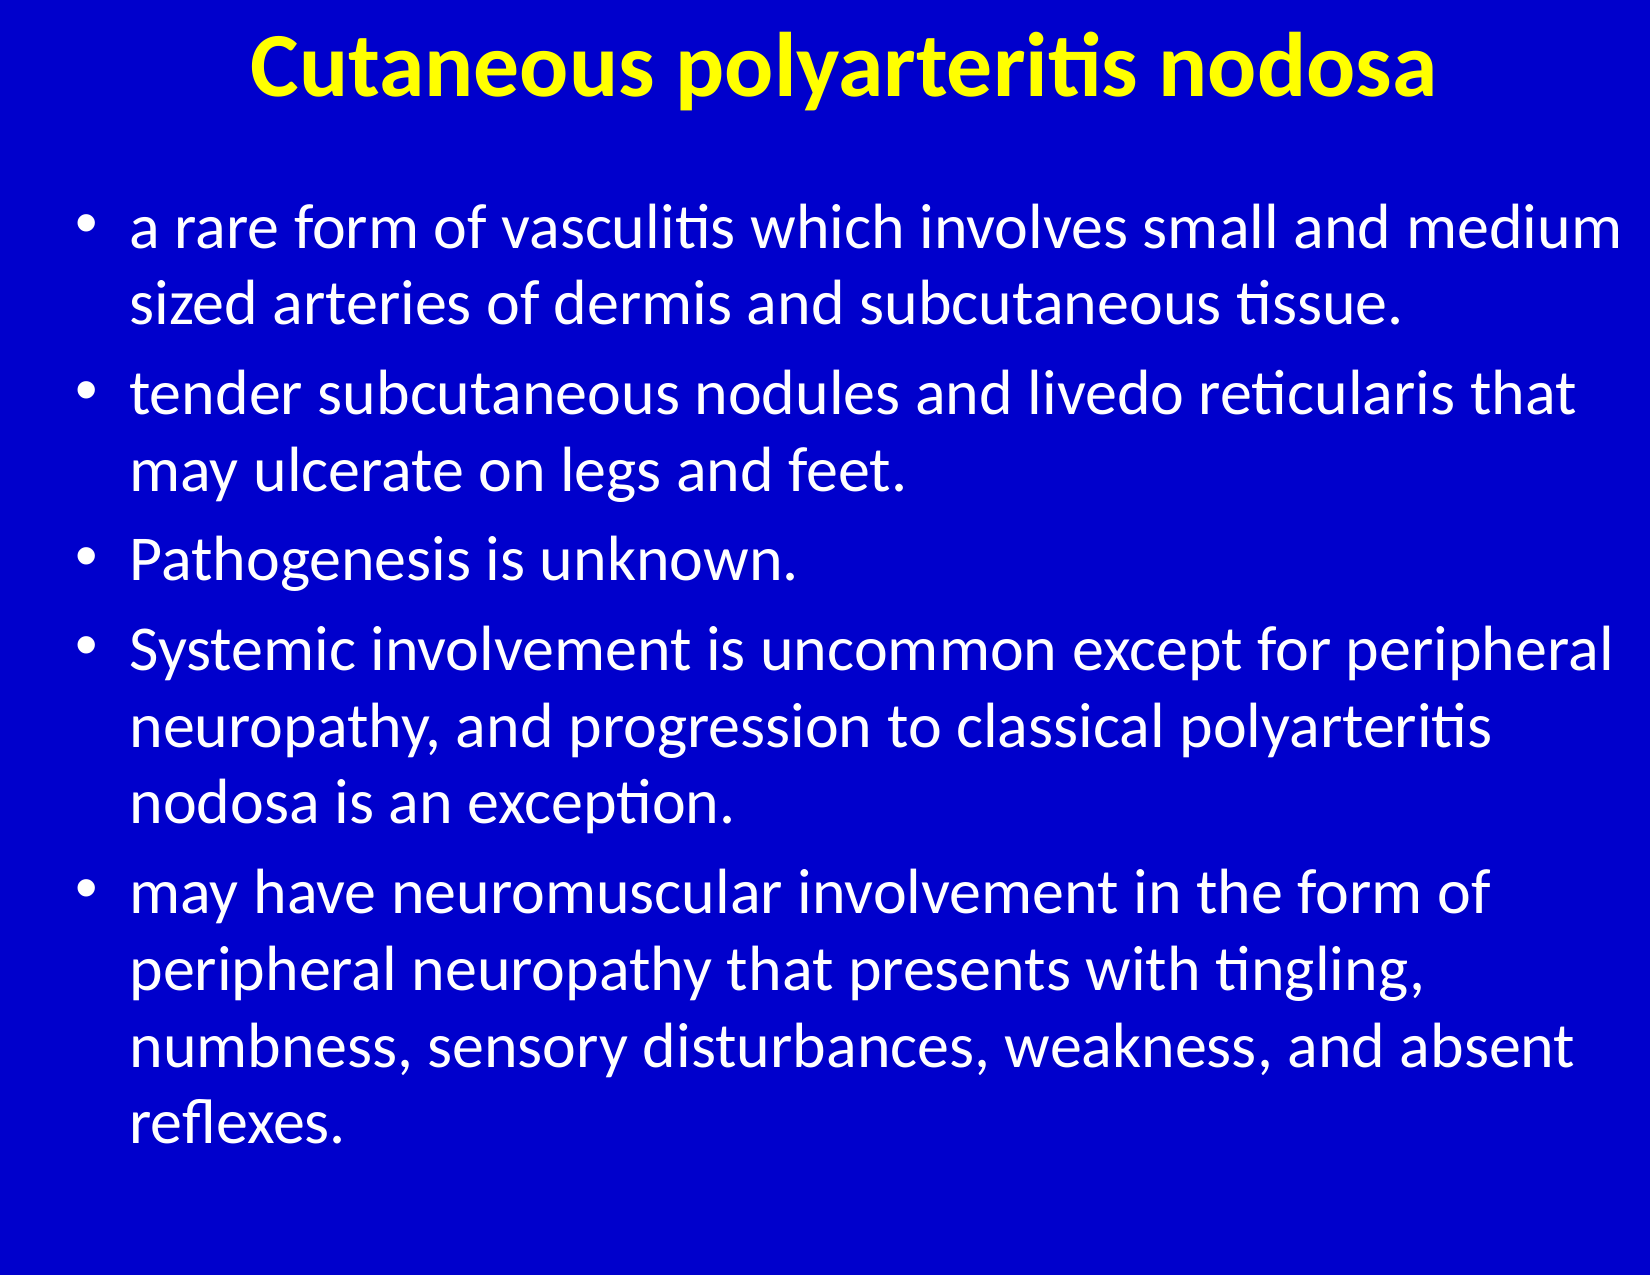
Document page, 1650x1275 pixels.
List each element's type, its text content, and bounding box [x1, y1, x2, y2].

list a rare form of vasculitis which involves small and medium sized arteries of dermis and subcutaneous tissue. tender subcutaneous nodules and livedo reticularis that may ulcerate on legs and feet. Pathogenesis is unknown. Systemic involvement is uncommon except for peripheral neuropathy, and progression to classical polyarteritis nodosa is an exception. may have neuromuscular involvement in the form of peripheral neuropathy that presents with tingling, numbness, sensory disturbances, weakness, and absent reflexes. [60, 176, 1650, 1214]
title Cutaneous polyarteritis nodosa [60, 0, 1650, 176]
